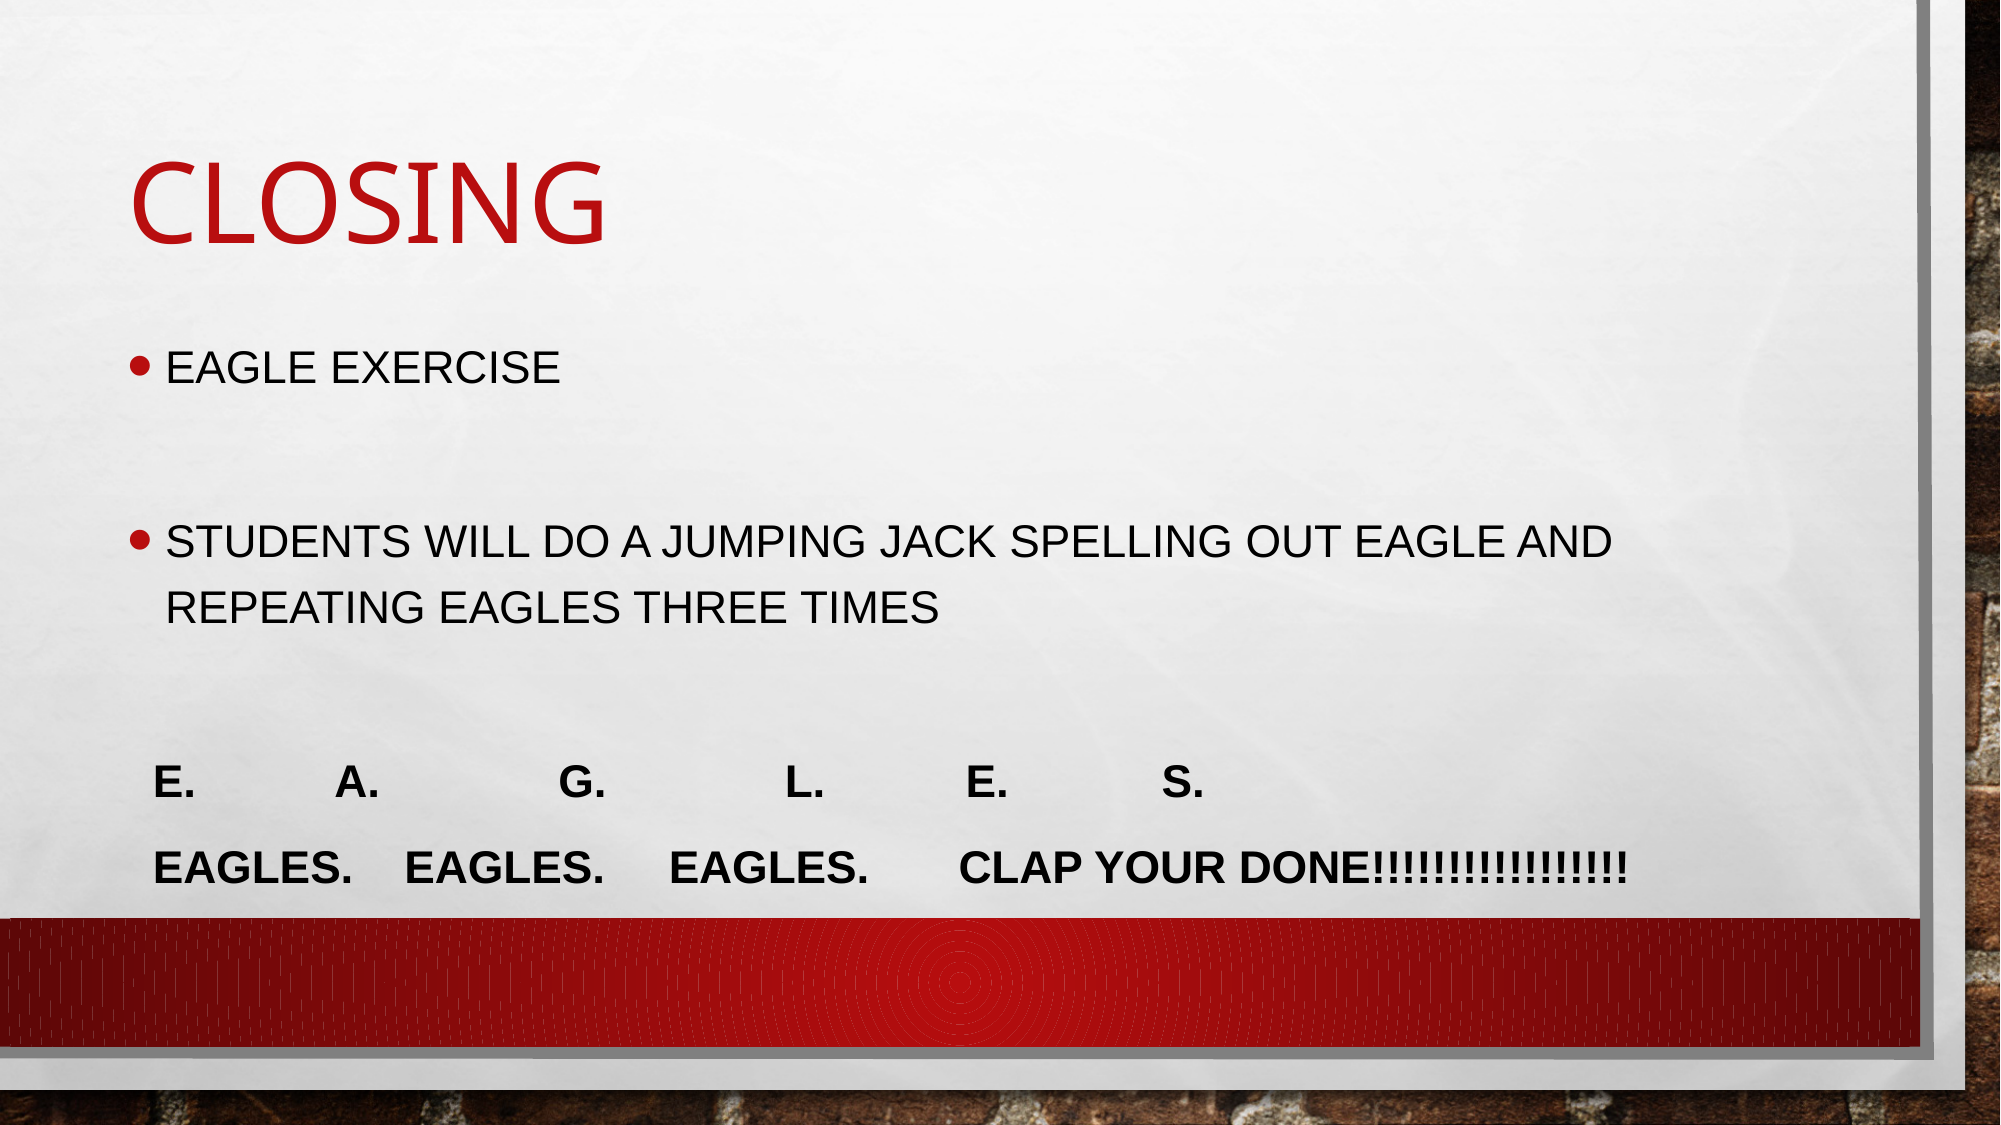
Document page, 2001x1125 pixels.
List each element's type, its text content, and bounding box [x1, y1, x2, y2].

picture [0, 0, 2000, 1125]
list EAGLE EXERCISE Students will do a Jumping Jack spelling out Eagle and repeating Eagles three times E. A. G. L. E. S. Eagles. Eagles. Eagles. Clap your done!!!!!!!!!!!!!!!!! [112, 338, 1818, 882]
title Closing [112, 112, 1818, 302]
